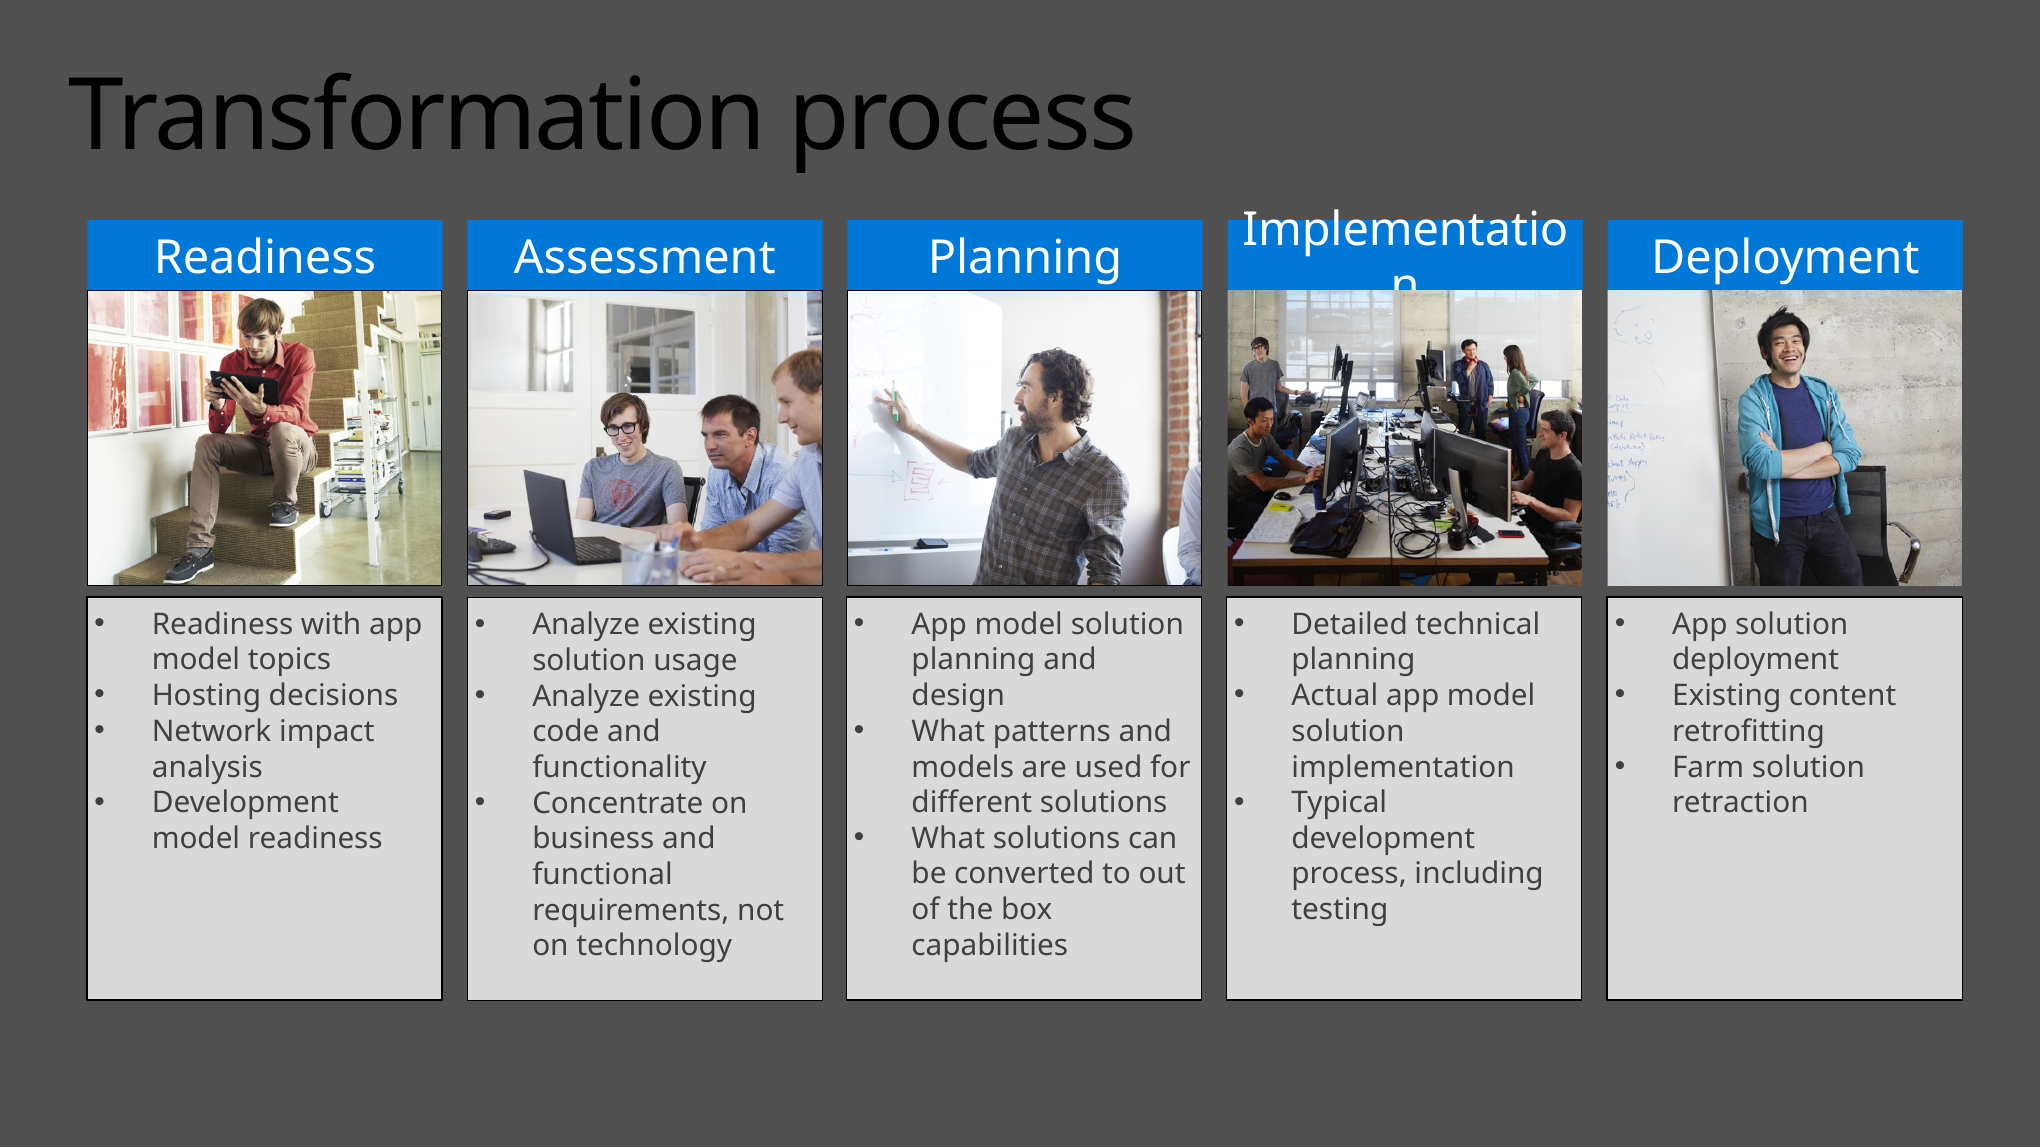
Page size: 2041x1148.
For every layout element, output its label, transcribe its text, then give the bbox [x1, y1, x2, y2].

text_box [86, 219, 443, 1001]
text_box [467, 219, 823, 1001]
title Transformation process [45, 48, 1996, 199]
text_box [1606, 219, 1964, 1001]
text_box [1226, 219, 1584, 1001]
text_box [846, 219, 1203, 1001]
